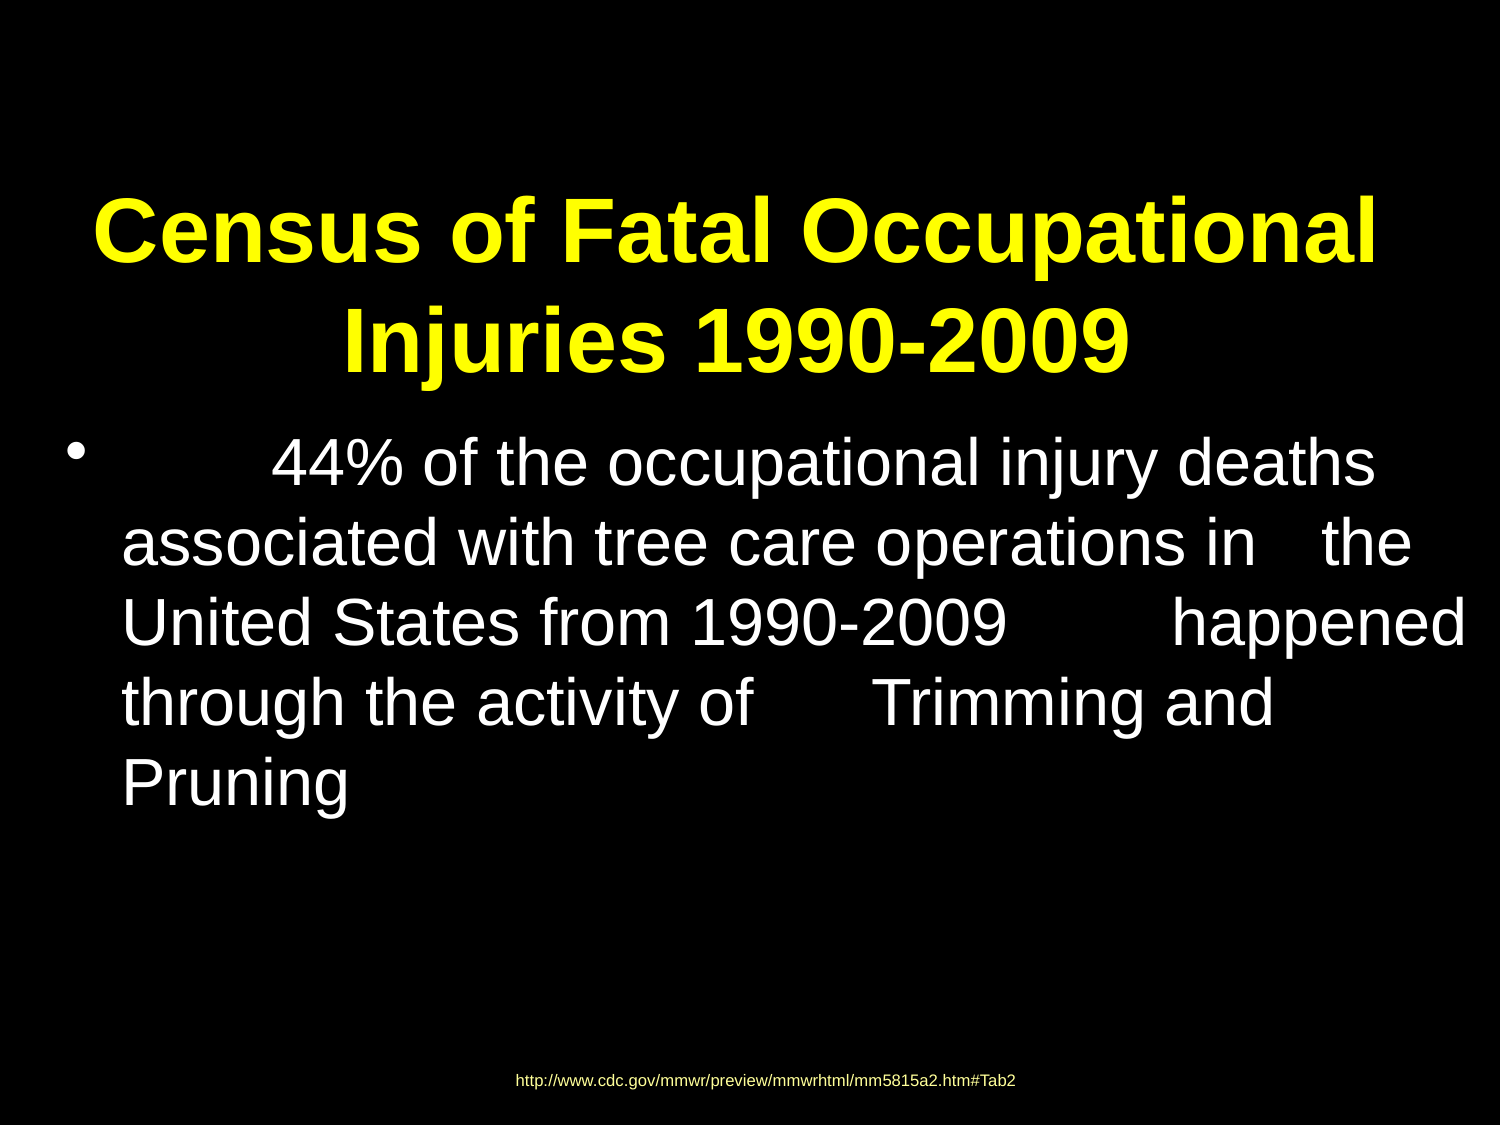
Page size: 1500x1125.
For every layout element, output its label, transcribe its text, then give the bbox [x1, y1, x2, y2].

text_box http://www.cdc.gov/mmwr/preview/mmwrhtml/mm5815a2.htm#Tab2 [500, 1062, 1032, 1098]
list 44% of the occupational injury deaths associated with tree care operations in the United States from 1990-2009 happened through the activity of Trimming and Pruning [49, 299, 1500, 1001]
title Census of Fatal Occupational Injuries 1990-2009 [62, 187, 1413, 299]
